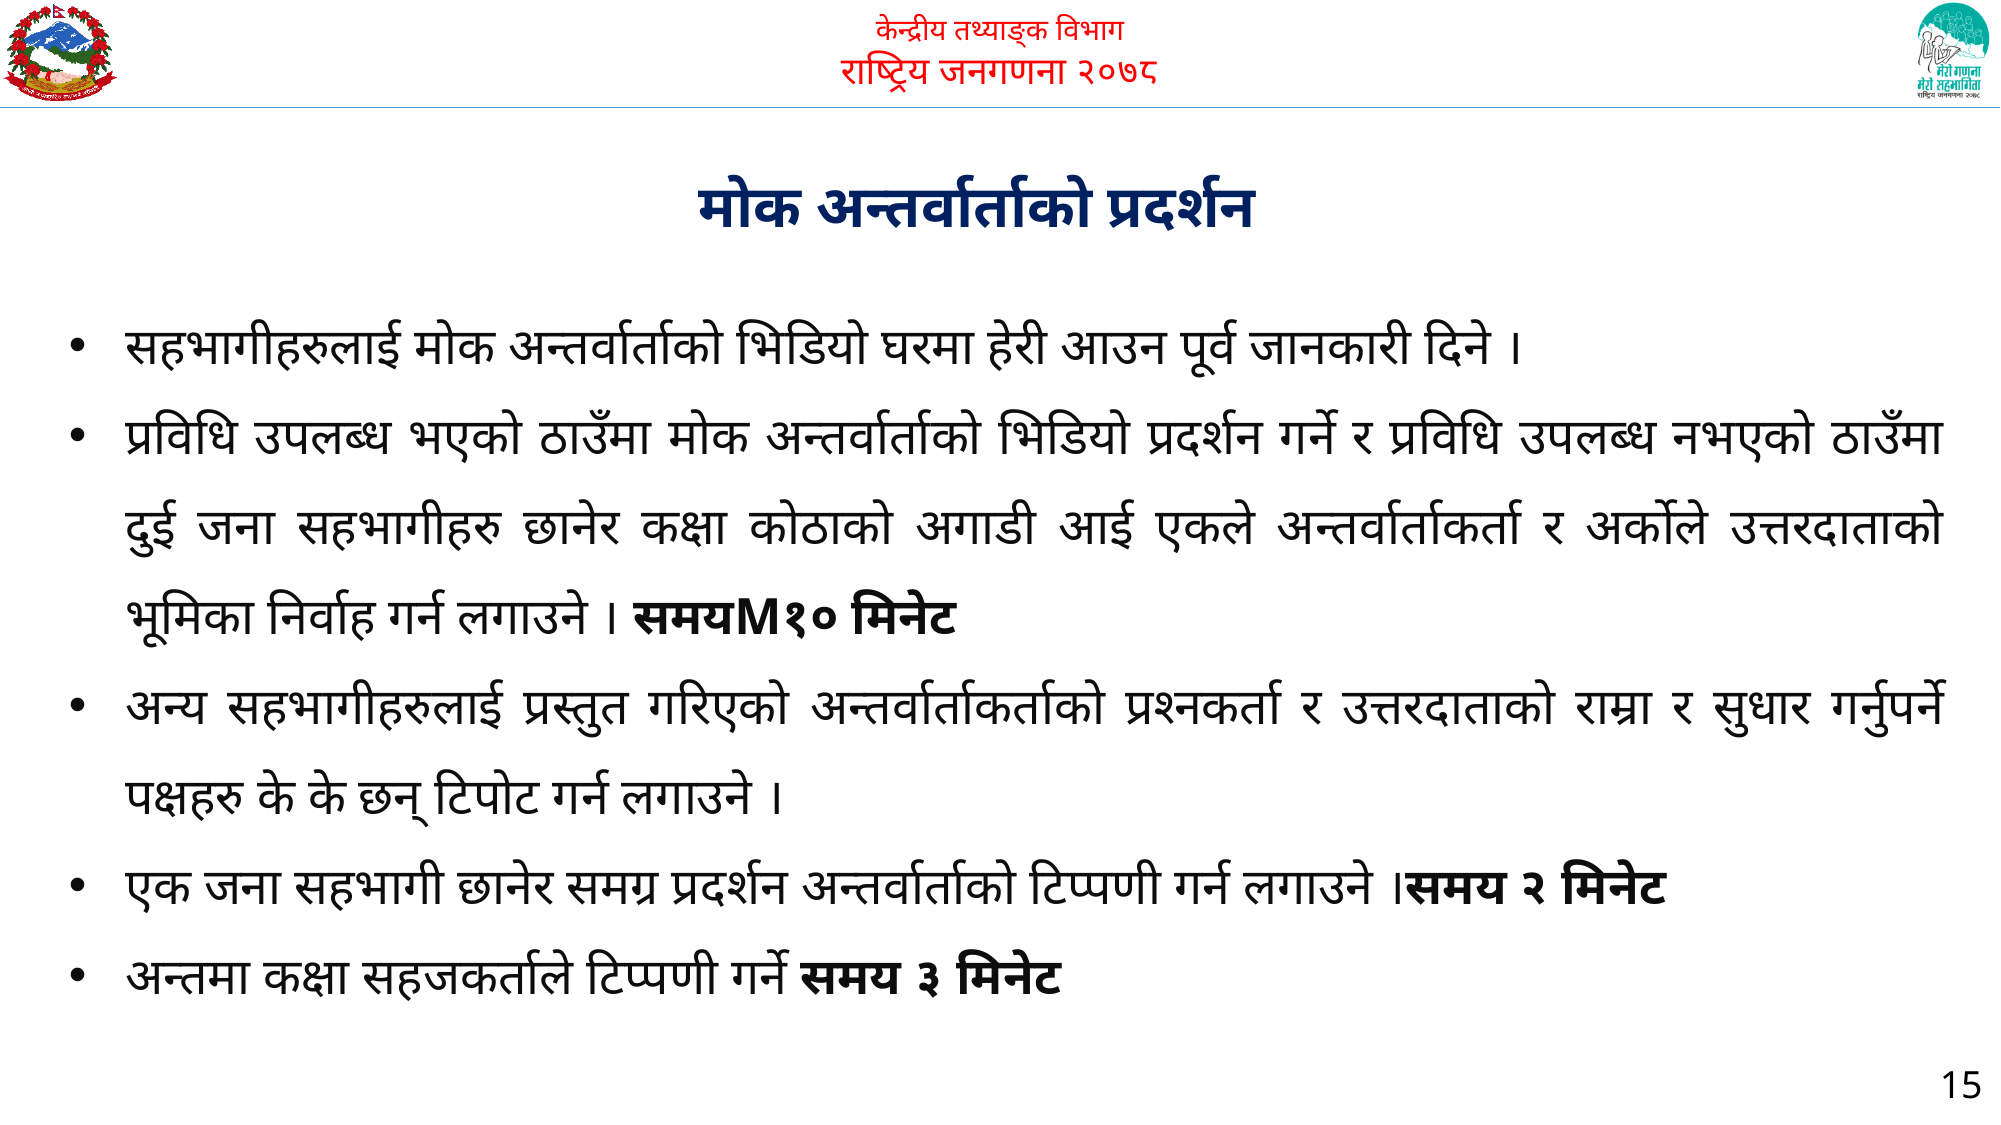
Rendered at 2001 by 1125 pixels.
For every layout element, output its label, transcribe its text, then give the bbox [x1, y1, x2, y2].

slide_number 15 [1924, 1053, 1998, 1121]
picture [3, 4, 117, 101]
text_box मोक अन्तर्वार्ताको प्रदर्शन [392, 162, 1577, 247]
text_box सहभागीहरुलाई मोक अन्तर्वार्ताको भिडियो घरमा हेरी आउन पूर्व जानकारी दिने । प्रविधि उपलब्ध भएको ठाउँमा मोक अन्तर्वार्ताको भिडियो प्रदर्शन गर्ने र प्रविधि उपलब्ध नभएको ठाउँमा दुई जना सहभागीहरु छानेर कक्षा कोठाको अगाडी आई एकले अन्तर्वार्ताकर्ता र अर्कोले उत्तरदाताको भूमिका निर्वाह गर्न लगाउने । समयM१० मिनेट अन्य सहभागीहरुलाई प्रस्तुत गरिएको अन्तर्वार्ताकर्ताको प्रश्नकर्ता र उत्तरदाताको राम्रा र सुधार गर्नुपर्ने पक्षहरु के के छन् टिपोट गर्न लगाउने । एक जना सहभागी छानेर समग्र प्रदर्शन अन्तर्वार्ताको टिप्पणी गर्न लगाउने ।समय २ मिनेट अन्तमा कक्षा सहजकर्ताले टिप्पणी गर्ने समय ३ मिनेट [54, 276, 1959, 1012]
text_box [412, 134, 1641, 230]
picture [1907, 0, 2000, 104]
